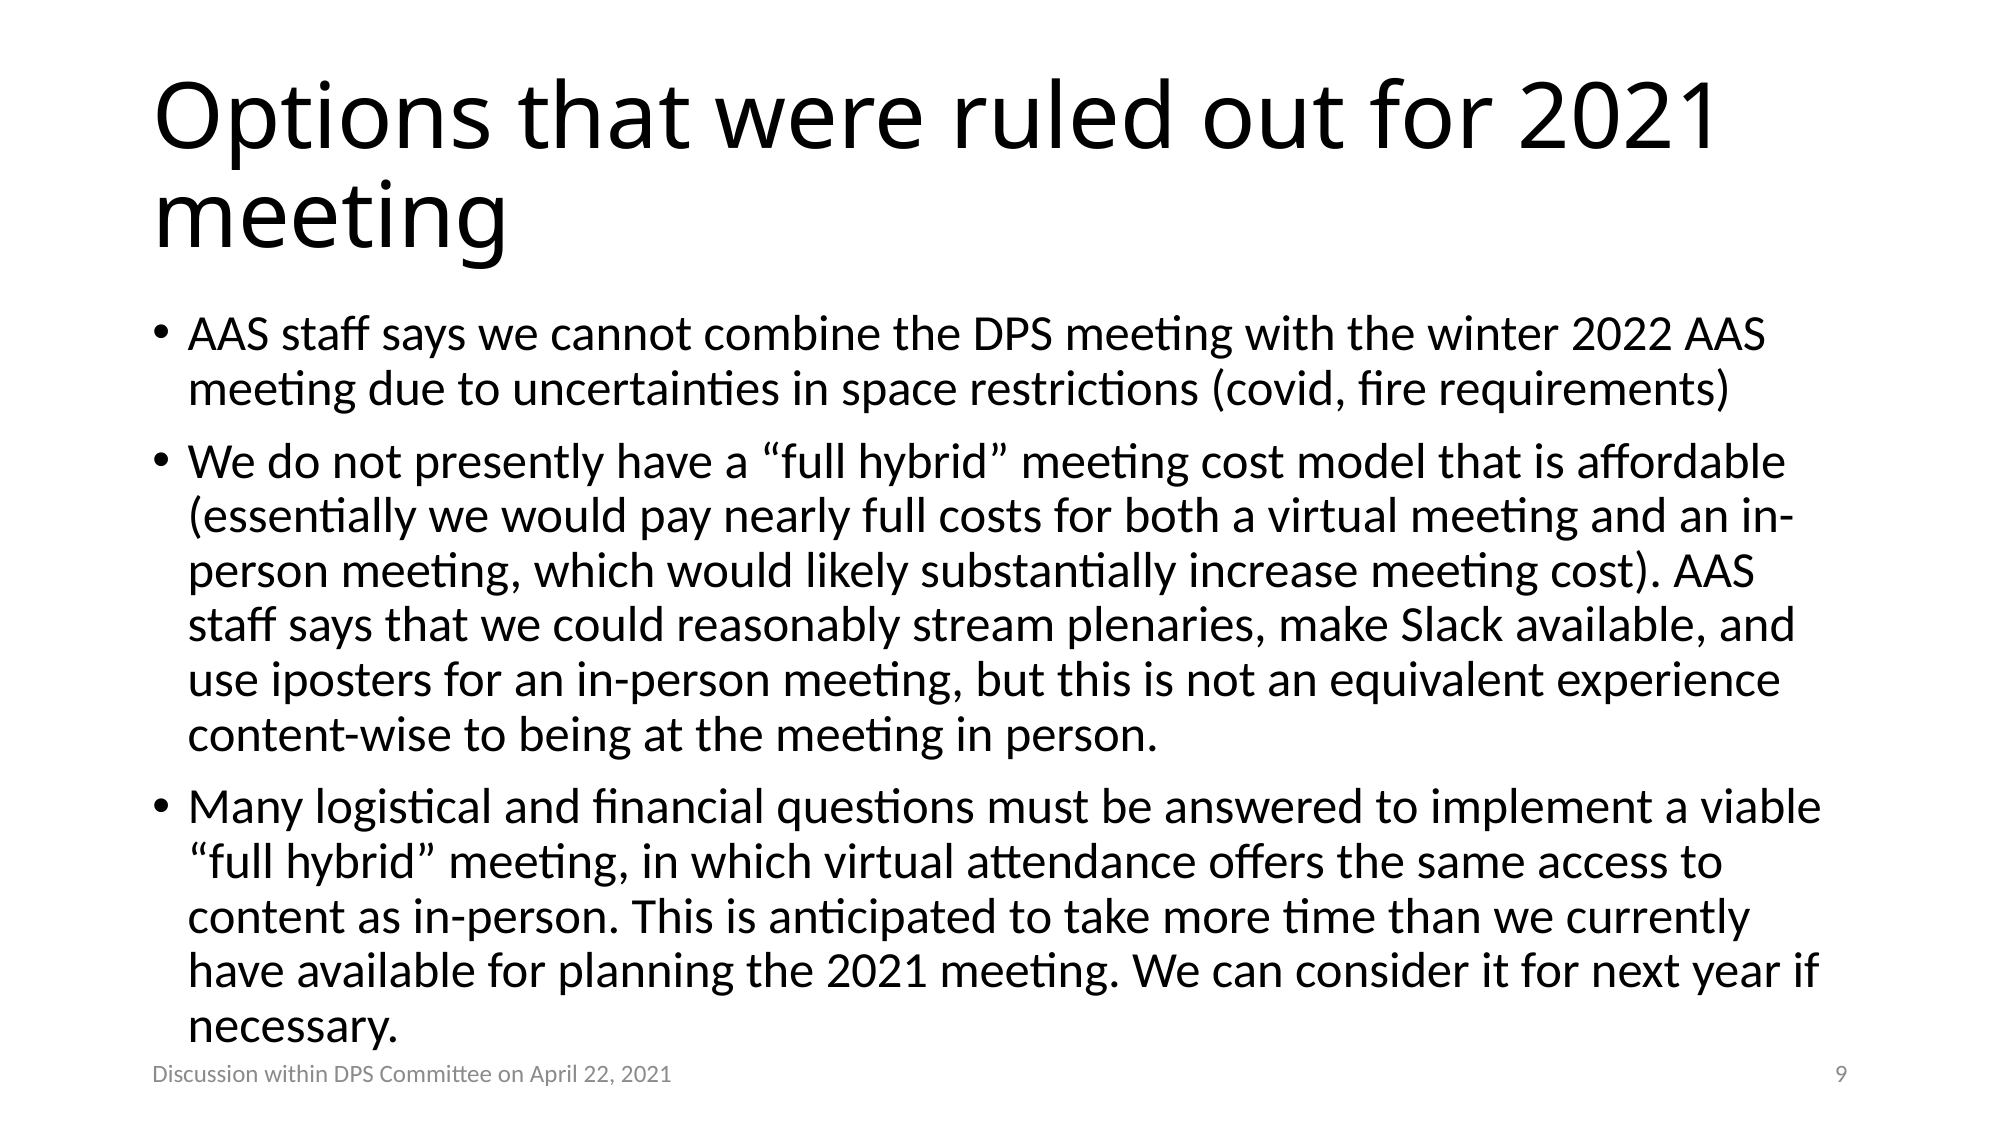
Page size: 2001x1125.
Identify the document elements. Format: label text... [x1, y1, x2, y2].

title Options that were ruled out for 2021 meeting [137, 59, 1863, 278]
list AAS staff says we cannot combine the DPS meeting with the winter 2022 AAS meeting due to uncertainties in space restrictions (covid, fire requirements) We do not presently have a “full hybrid” meeting cost model that is affordable (essentially we would pay nearly full costs for both a virtual meeting and an in-person meeting, which would likely substantially increase meeting cost). AAS staff says that we could reasonably stream plenaries, make Slack available, and use iposters for an in-person meeting, but this is not an equivalent experience content-wise to being at the meeting in person. Many logistical and financial questions must be answered to implement a viable “full hybrid” meeting, in which virtual attendance offers the same access to content as in-person. This is anticipated to take more time than we currently have available for planning the 2021 meeting. We can consider it for next year if necessary. [137, 299, 1863, 1066]
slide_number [137, 1042, 715, 1103]
slide_number 9 [1412, 1042, 1863, 1103]
